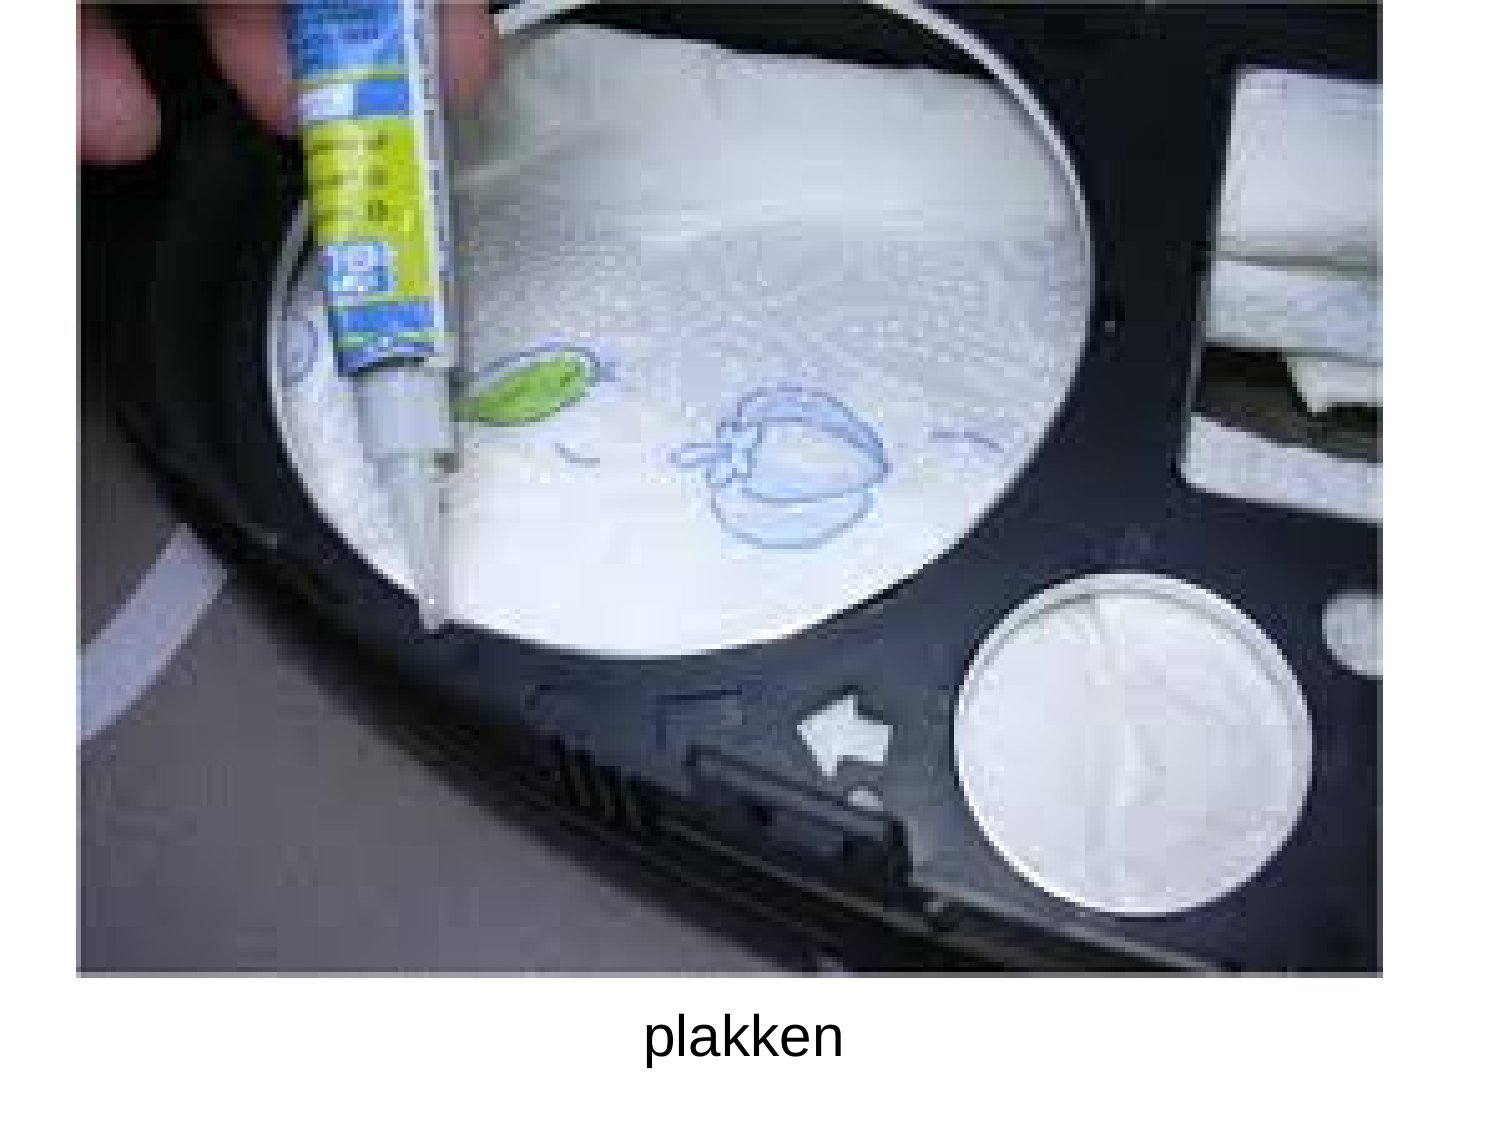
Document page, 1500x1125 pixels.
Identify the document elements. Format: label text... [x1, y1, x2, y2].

text_box plakken [628, 990, 863, 1077]
picture [76, 0, 1383, 978]
